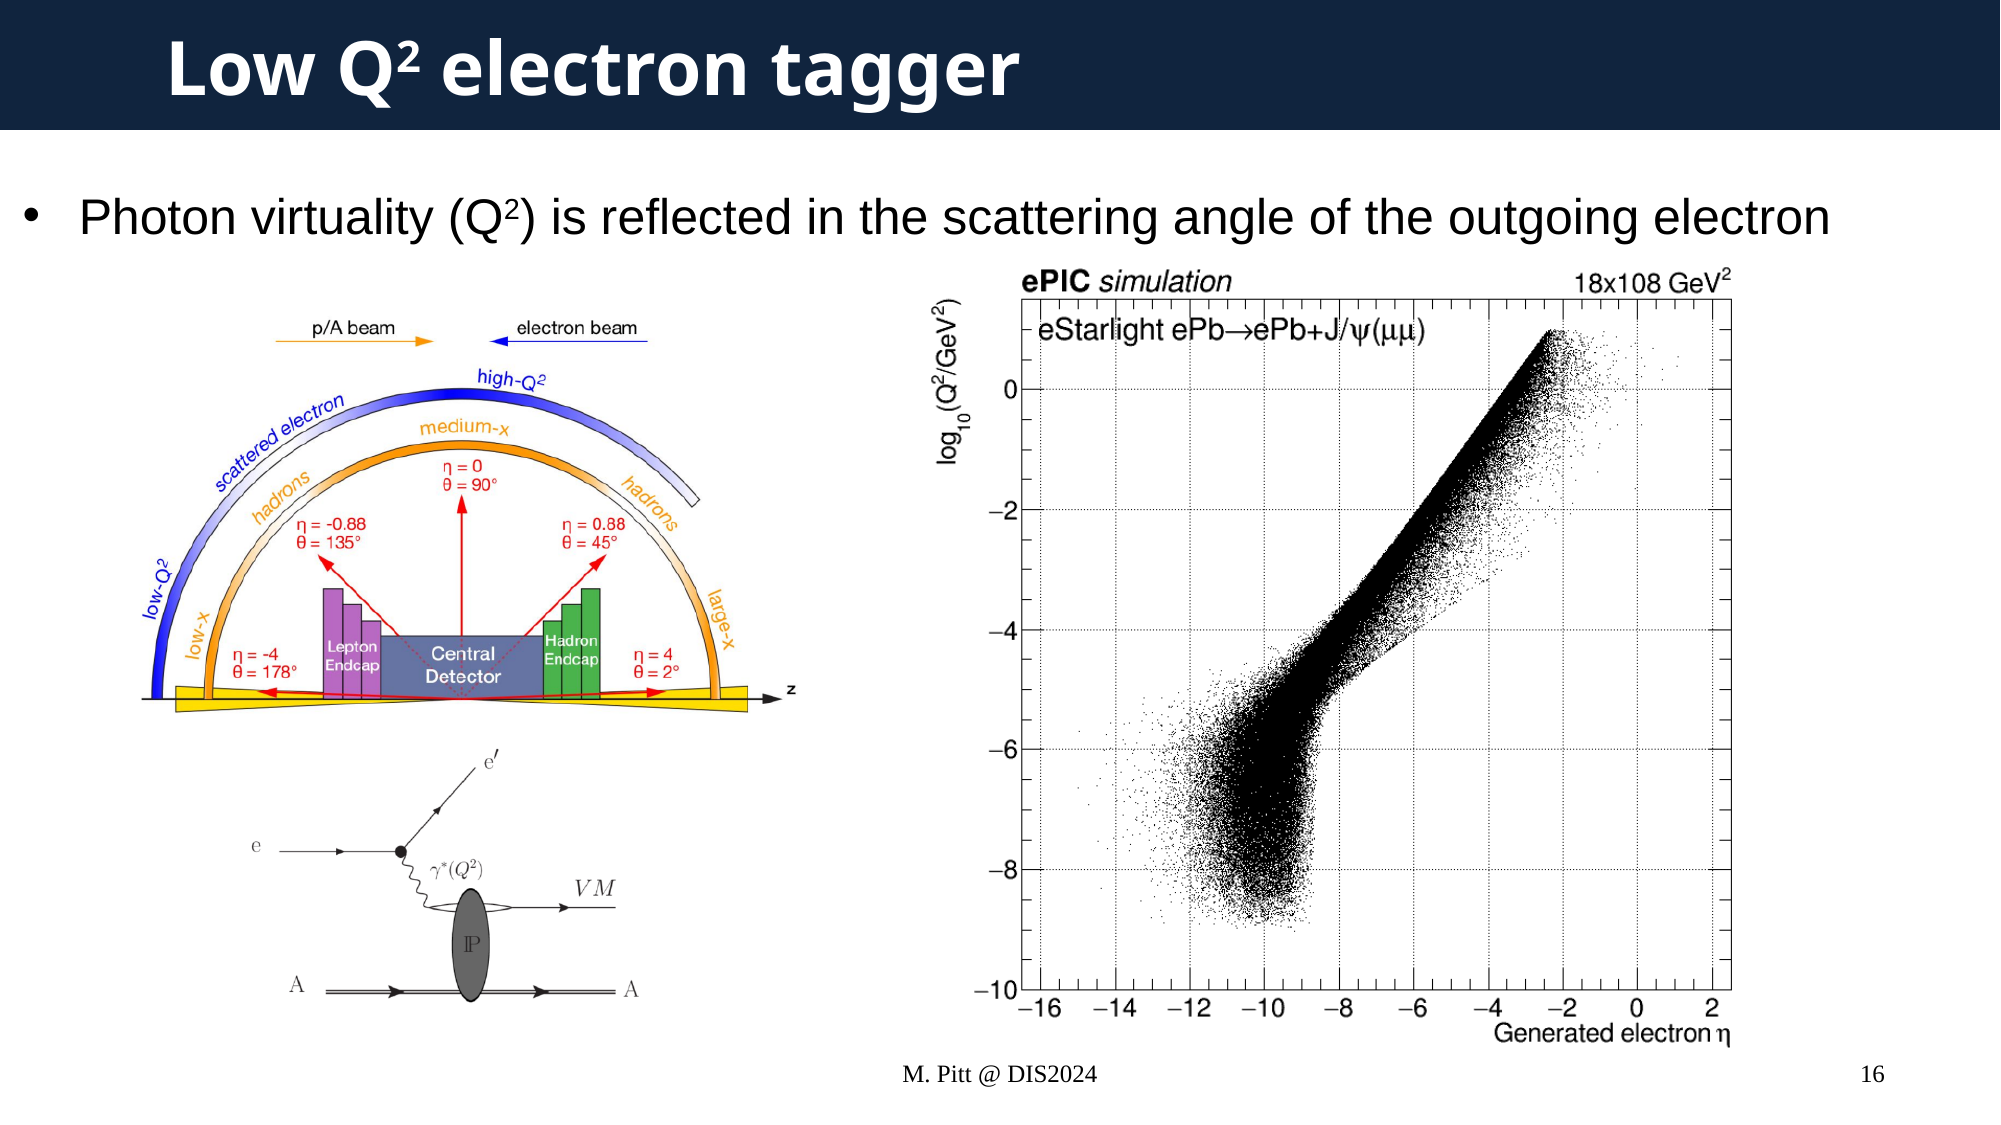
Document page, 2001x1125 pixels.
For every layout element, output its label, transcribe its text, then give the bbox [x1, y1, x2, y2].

slide_number 16 [1433, 1042, 1900, 1103]
text_box Photon virtuality (Q2) is reflected in the scattering angle of the outgoing electron [7, 147, 2000, 252]
picture [243, 738, 654, 1012]
title Low Q2 electron tagger [0, 0, 2000, 130]
picture [921, 259, 1757, 1071]
picture [130, 290, 824, 716]
footer M. Pitt @ DIS2024 [683, 1042, 1317, 1103]
